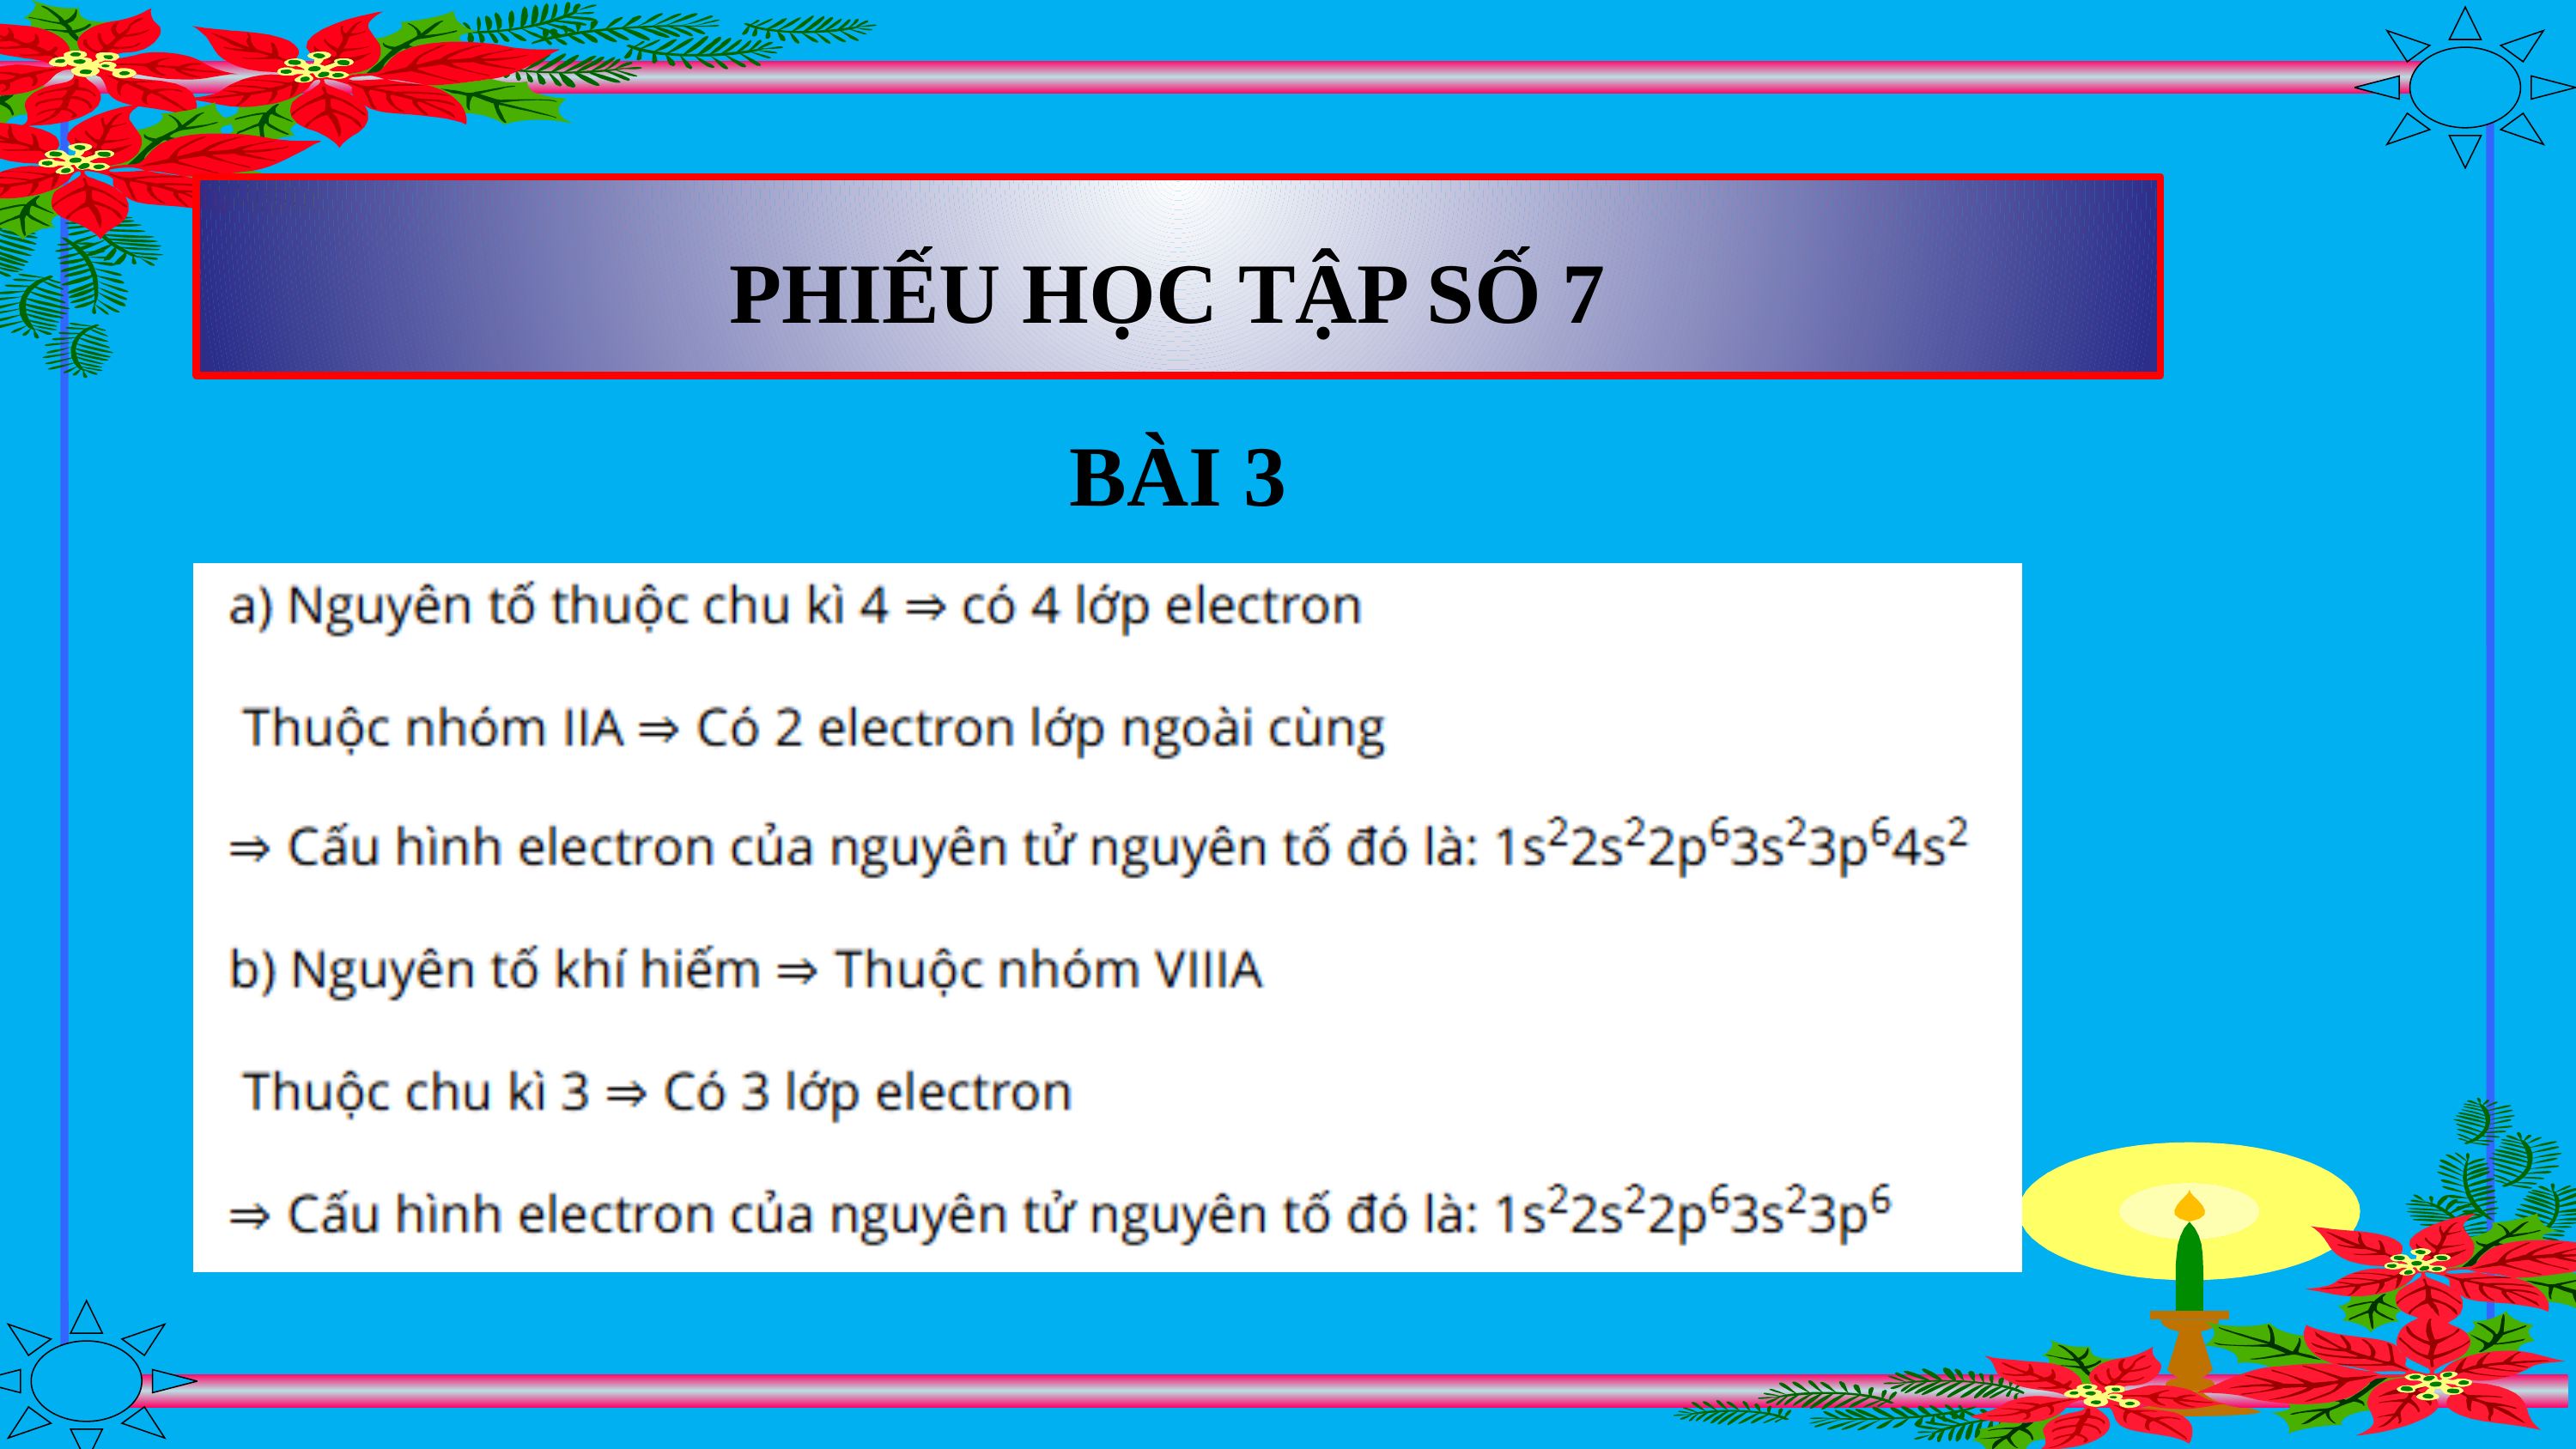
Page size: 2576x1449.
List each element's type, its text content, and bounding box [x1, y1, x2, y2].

text_box PHIẾU HỌC TẬP SỐ 7 BÀI 3 [196, 177, 2160, 376]
picture [1248, 450, 1282, 506]
picture [1193, 451, 1218, 505]
picture [193, 174, 2163, 379]
picture [1072, 451, 1123, 505]
picture [194, 564, 2022, 1271]
picture [1148, 433, 1163, 444]
picture [1128, 450, 1187, 505]
